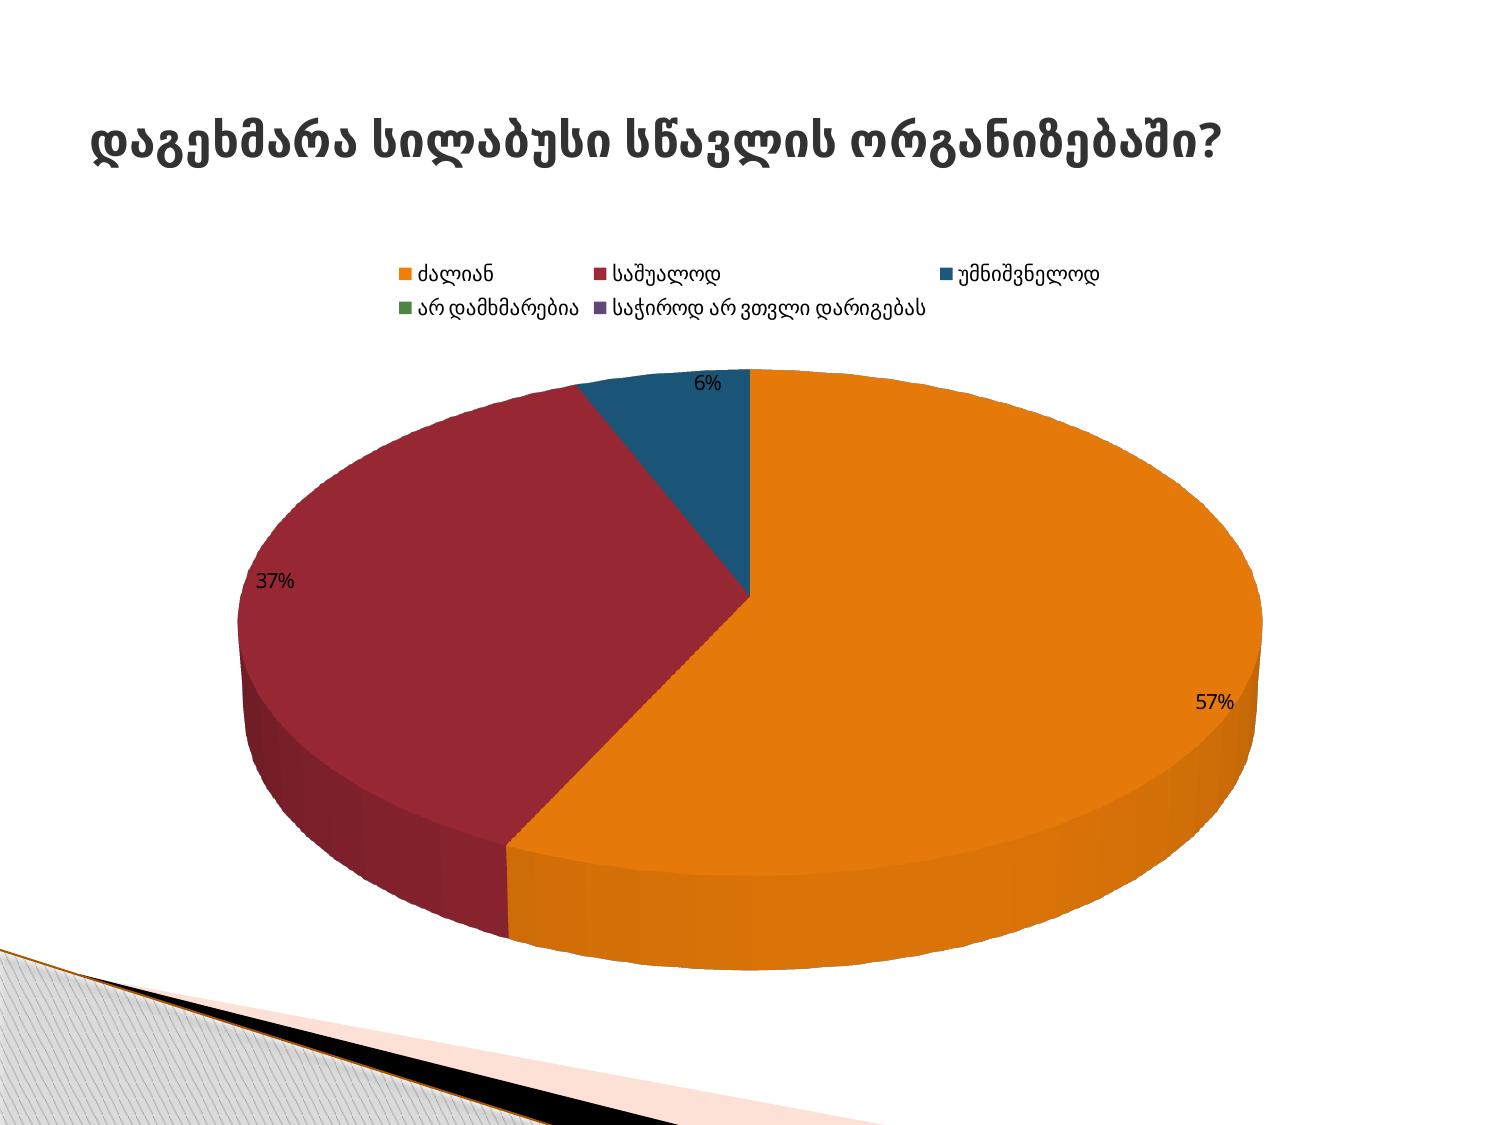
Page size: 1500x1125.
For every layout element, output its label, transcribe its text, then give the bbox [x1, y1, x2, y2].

title დაგეხმარა სილაბუსი სწავლის ორგანიზებაში? [75, 45, 1425, 233]
chart [74, 242, 1426, 986]
